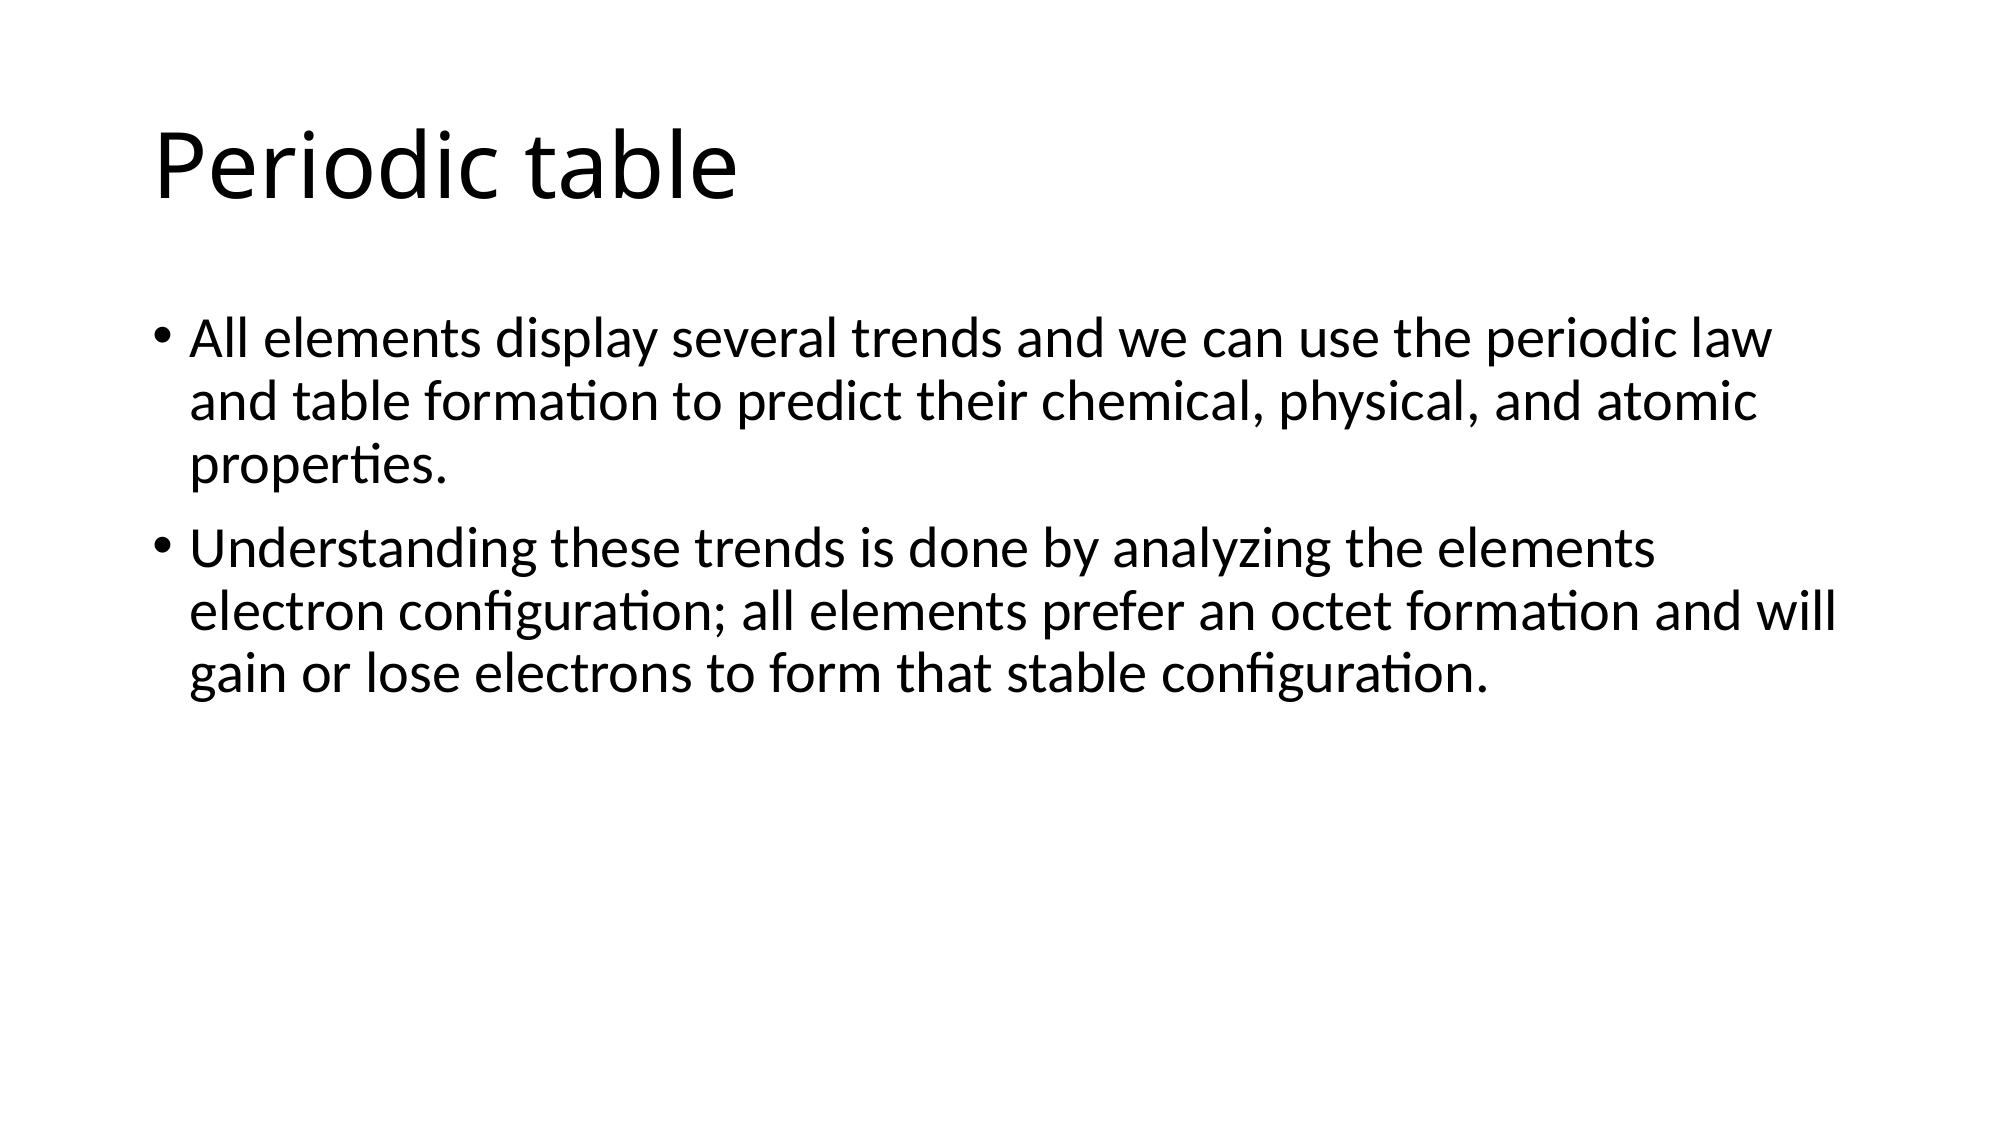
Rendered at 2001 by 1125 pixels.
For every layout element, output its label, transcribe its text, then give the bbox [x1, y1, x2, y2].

title Periodic table [137, 59, 1863, 278]
list All elements display several trends and we can use the periodic law and table formation to predict their chemical, physical, and atomic properties. Understanding these trends is done by analyzing the elements electron configuration; all elements prefer an octet formation and will gain or lose electrons to form that stable configuration. [137, 299, 1863, 1014]
